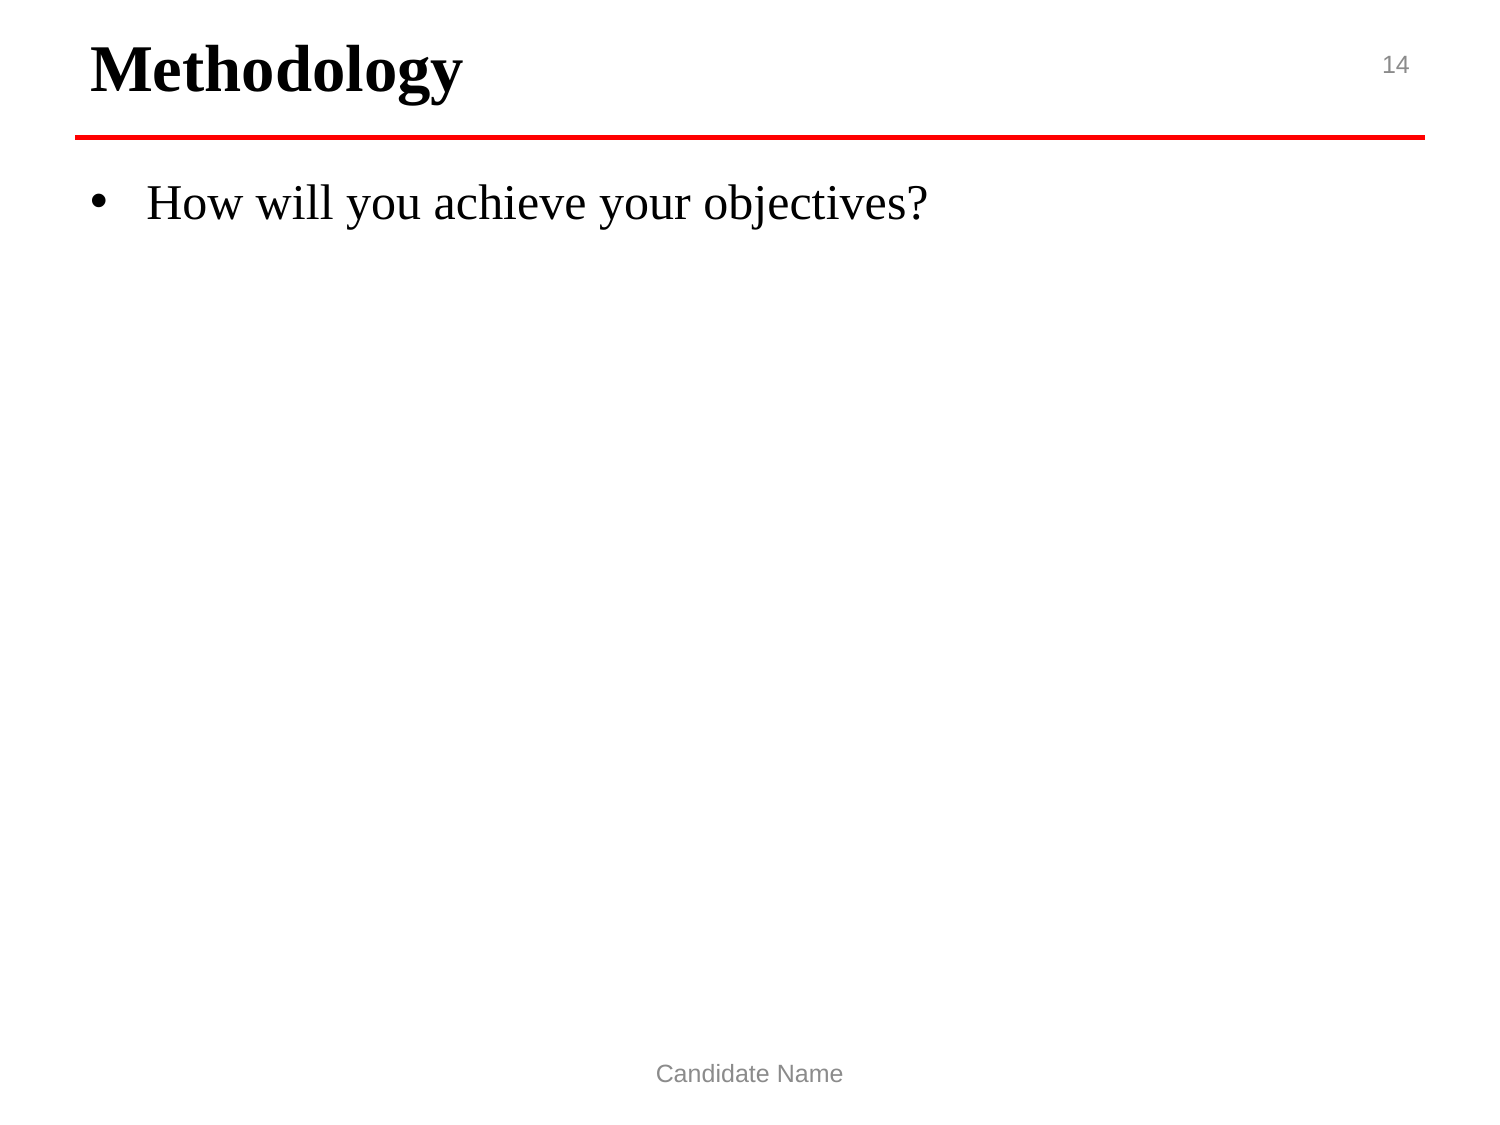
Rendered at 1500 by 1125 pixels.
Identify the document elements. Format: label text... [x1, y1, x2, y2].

title Methodology [75, 12, 1425, 118]
footer Candidate Name [512, 1042, 988, 1103]
list How will you achieve your objectives? [75, 162, 1425, 239]
slide_number 14 [1074, 33, 1425, 94]
